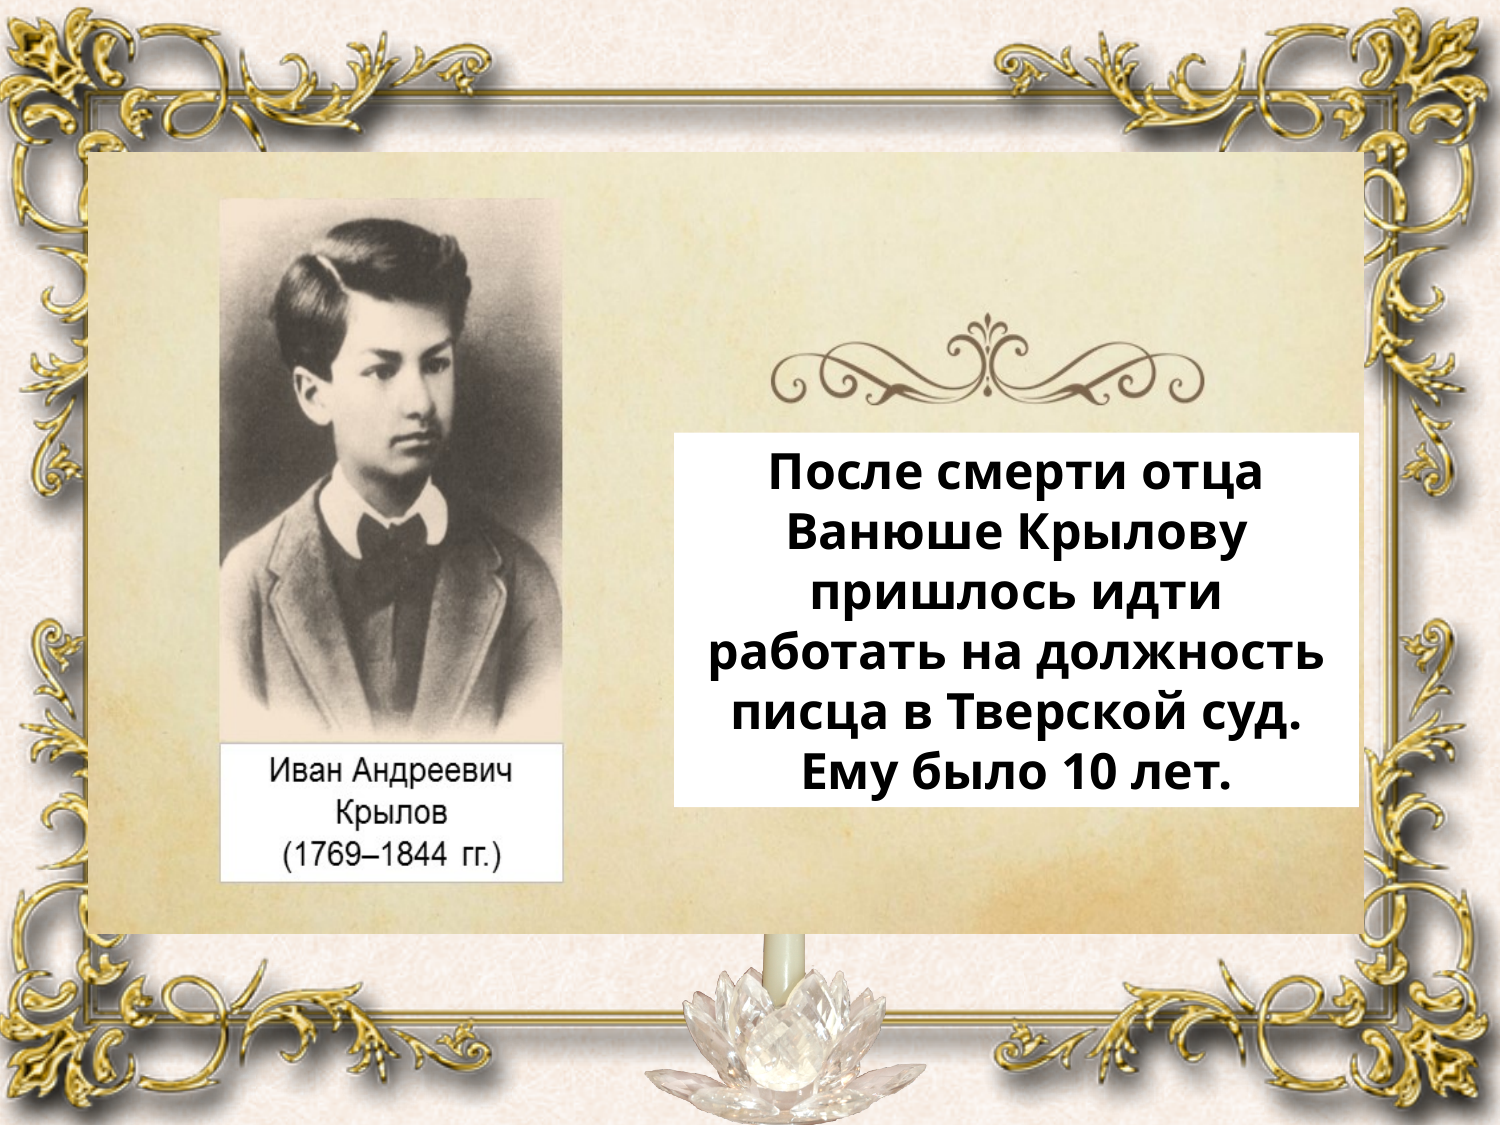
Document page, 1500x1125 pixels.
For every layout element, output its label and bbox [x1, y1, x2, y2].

text_box [65, 113, 1500, 190]
picture [0, 0, 1500, 1125]
